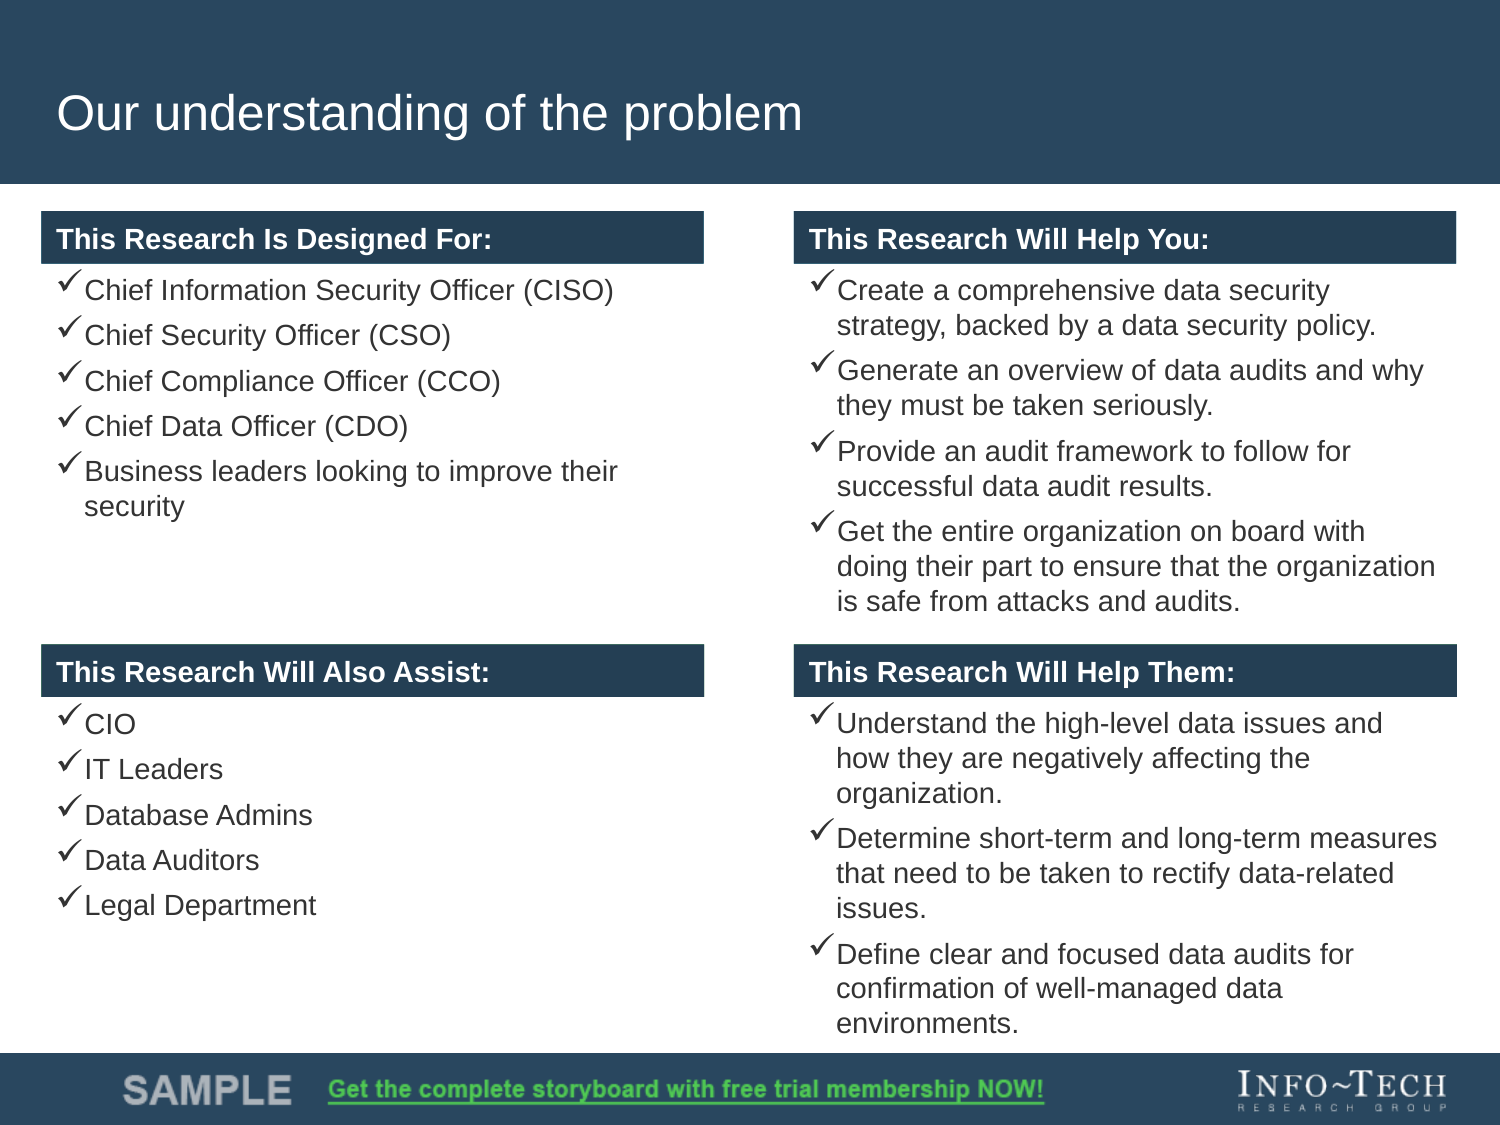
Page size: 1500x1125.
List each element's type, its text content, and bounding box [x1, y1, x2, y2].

list Understand the high-level data issues and how they are negatively affecting the organization. Determine short-term and long-term measures that need to be taken to rectify data-related issues. Define clear and focused data audits for confirmation of well-managed data environments. [792, 696, 1456, 973]
title Our understanding of the problem [41, 42, 1457, 185]
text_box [0, 1053, 1500, 1125]
list Chief Information Security Officer (CISO) Chief Security Officer (CSO) Chief Compliance Officer (CCO) Chief Data Officer (CDO) Business leaders looking to improve their security [40, 263, 704, 540]
list CIO IT Leaders Database Admins Data Auditors Legal Department [40, 697, 704, 973]
list Create a comprehensive data security strategy, backed by a data security policy. Generate an overview of data audits and why they must be taken seriously. Provide an audit framework to follow for successful data audit results. Get the entire organization on board with doing their part to ensure that the organization is safe from attacks and audits. [792, 263, 1457, 540]
